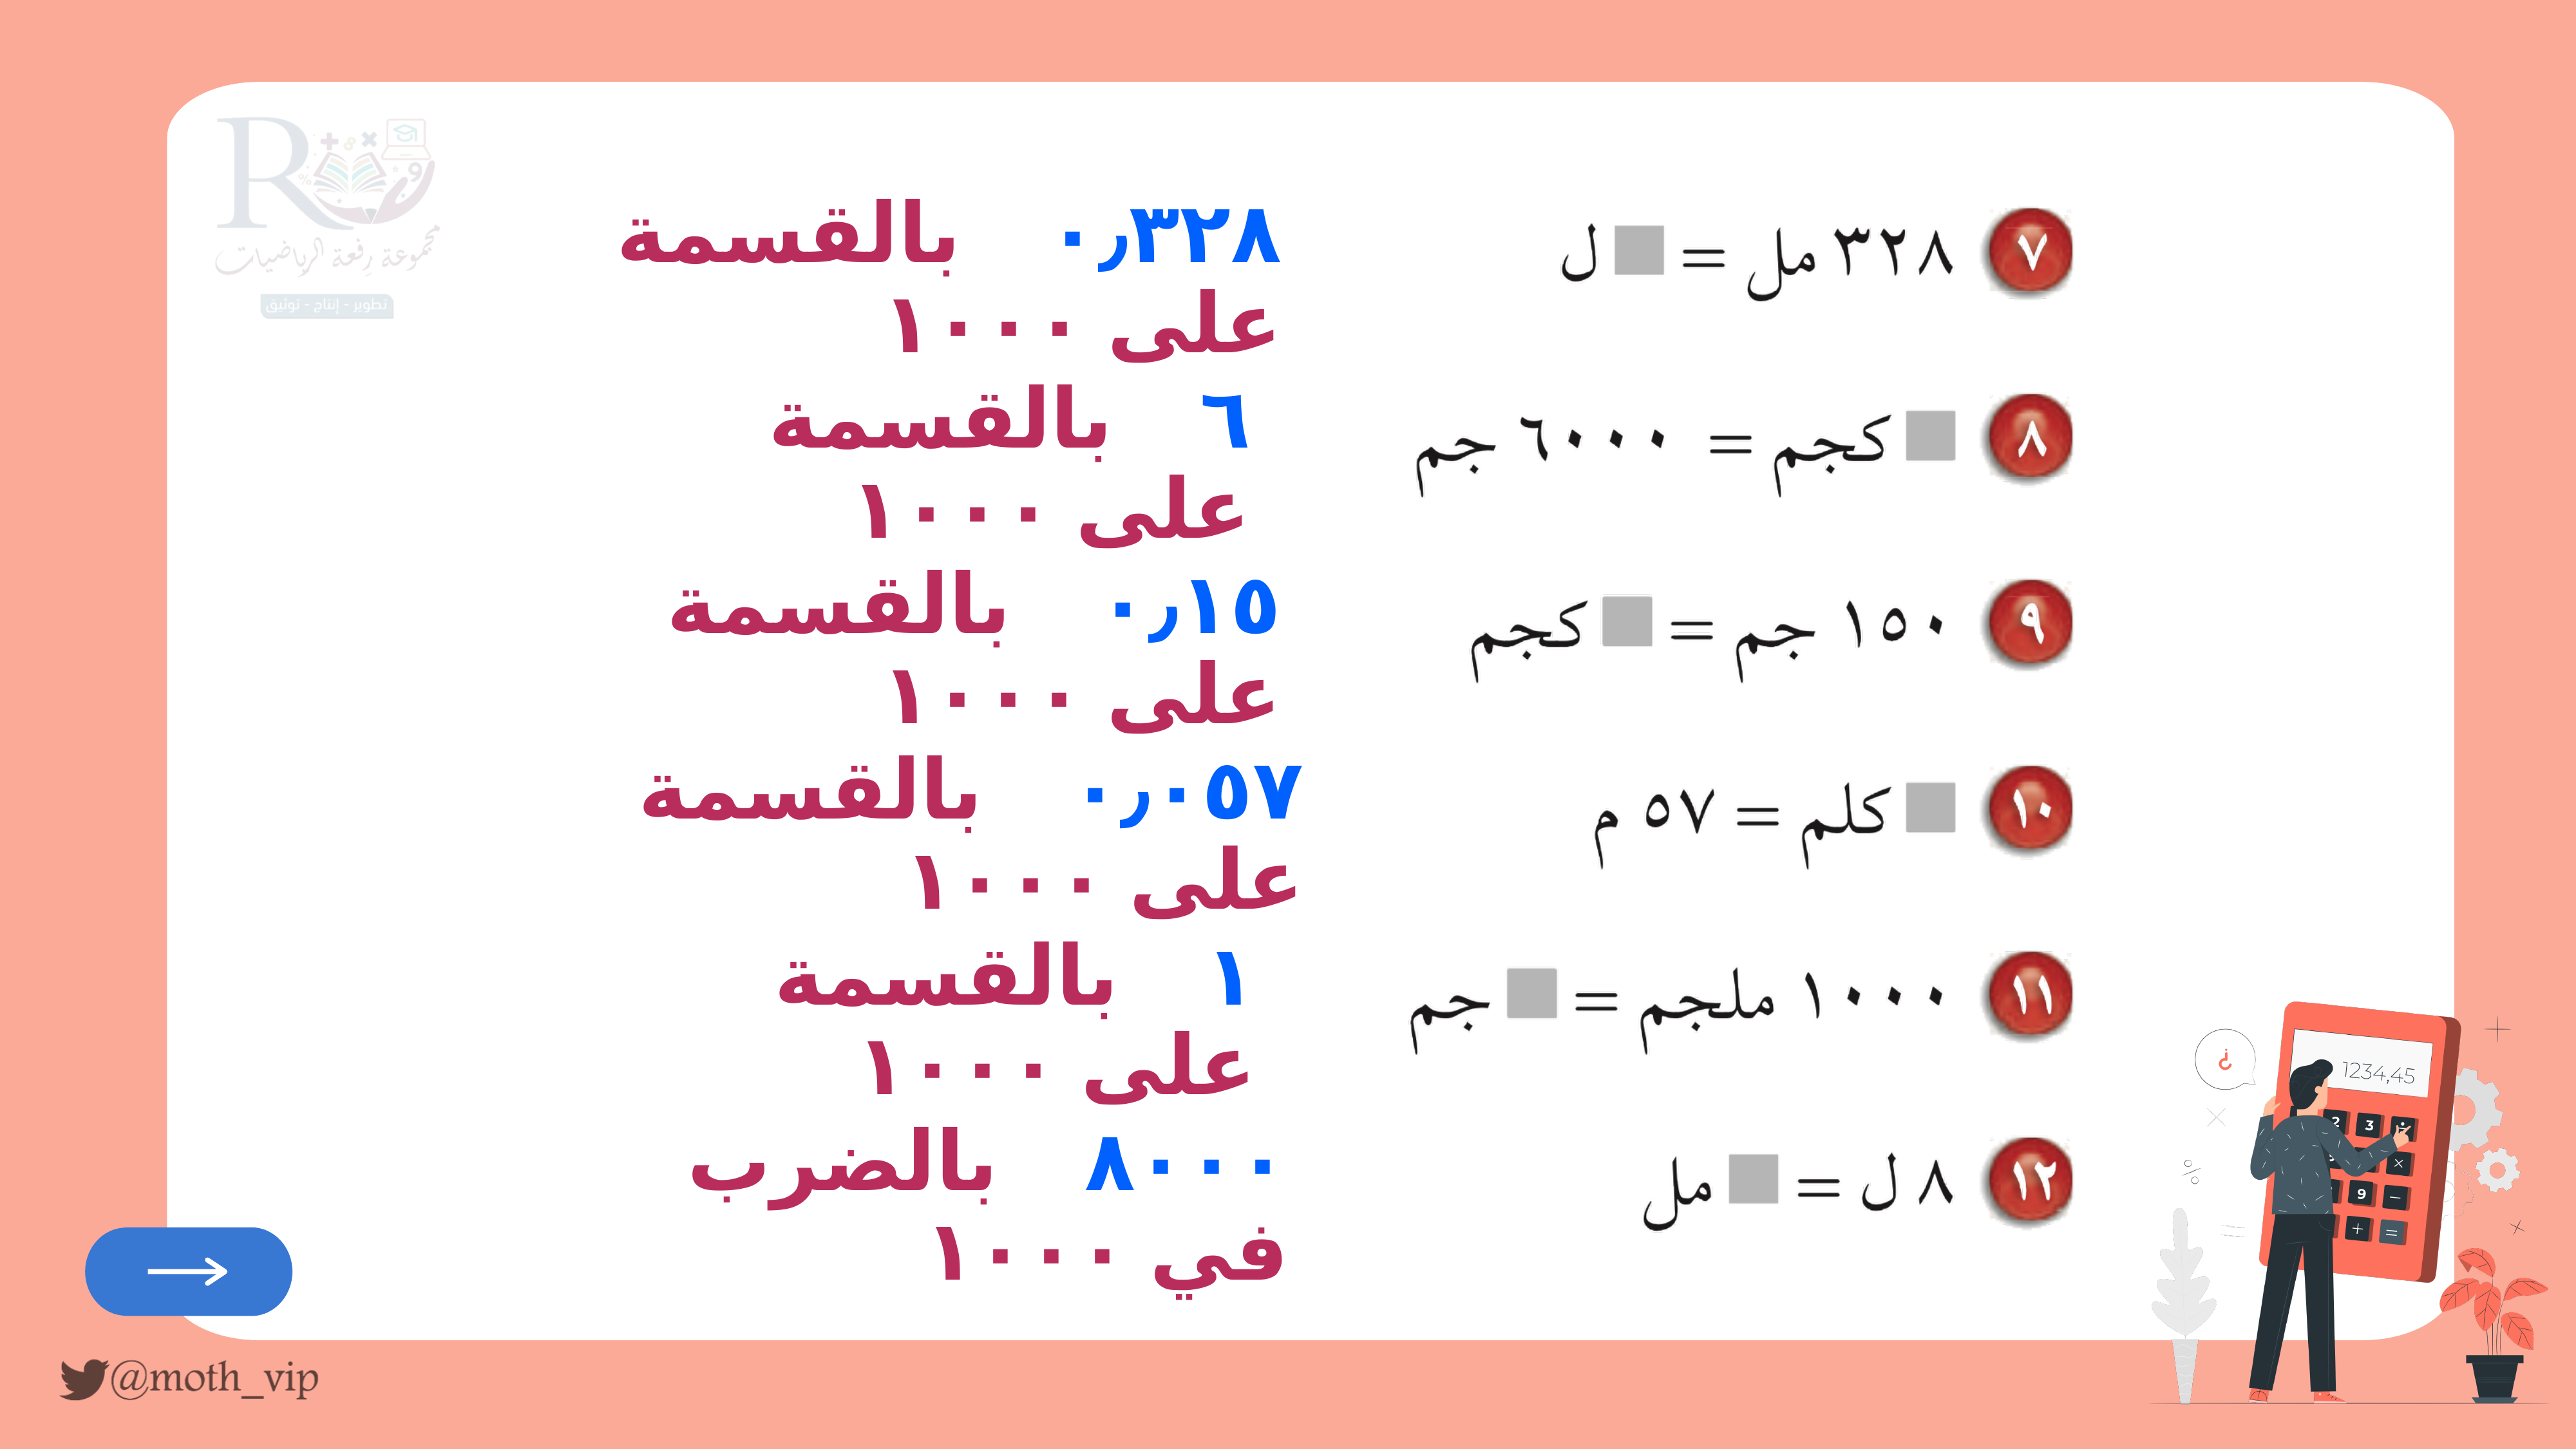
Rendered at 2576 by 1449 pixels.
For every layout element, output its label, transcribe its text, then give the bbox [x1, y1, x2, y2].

text_box ٠٫٣٢٨ بالقسمة على ١٠٠٠ [569, 184, 1289, 377]
picture [1394, 193, 2110, 1256]
text_box ٠٫٠٥٧ بالقسمة على ١٠٠٠ [591, 741, 1311, 934]
text_box ٠٫١٥ بالقسمة على ١٠٠٠ [558, 555, 1288, 748]
text_box ١ بالقسمة على ١٠٠٠ [617, 926, 1263, 1119]
picture [2124, 975, 2576, 1427]
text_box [84, 1227, 293, 1316]
text_box ٦ بالقسمة على ١٠٠٠ [611, 370, 1257, 555]
text_box ٨٠٠٠ بالضرب في ١٠٠٠ [596, 1112, 1295, 1305]
